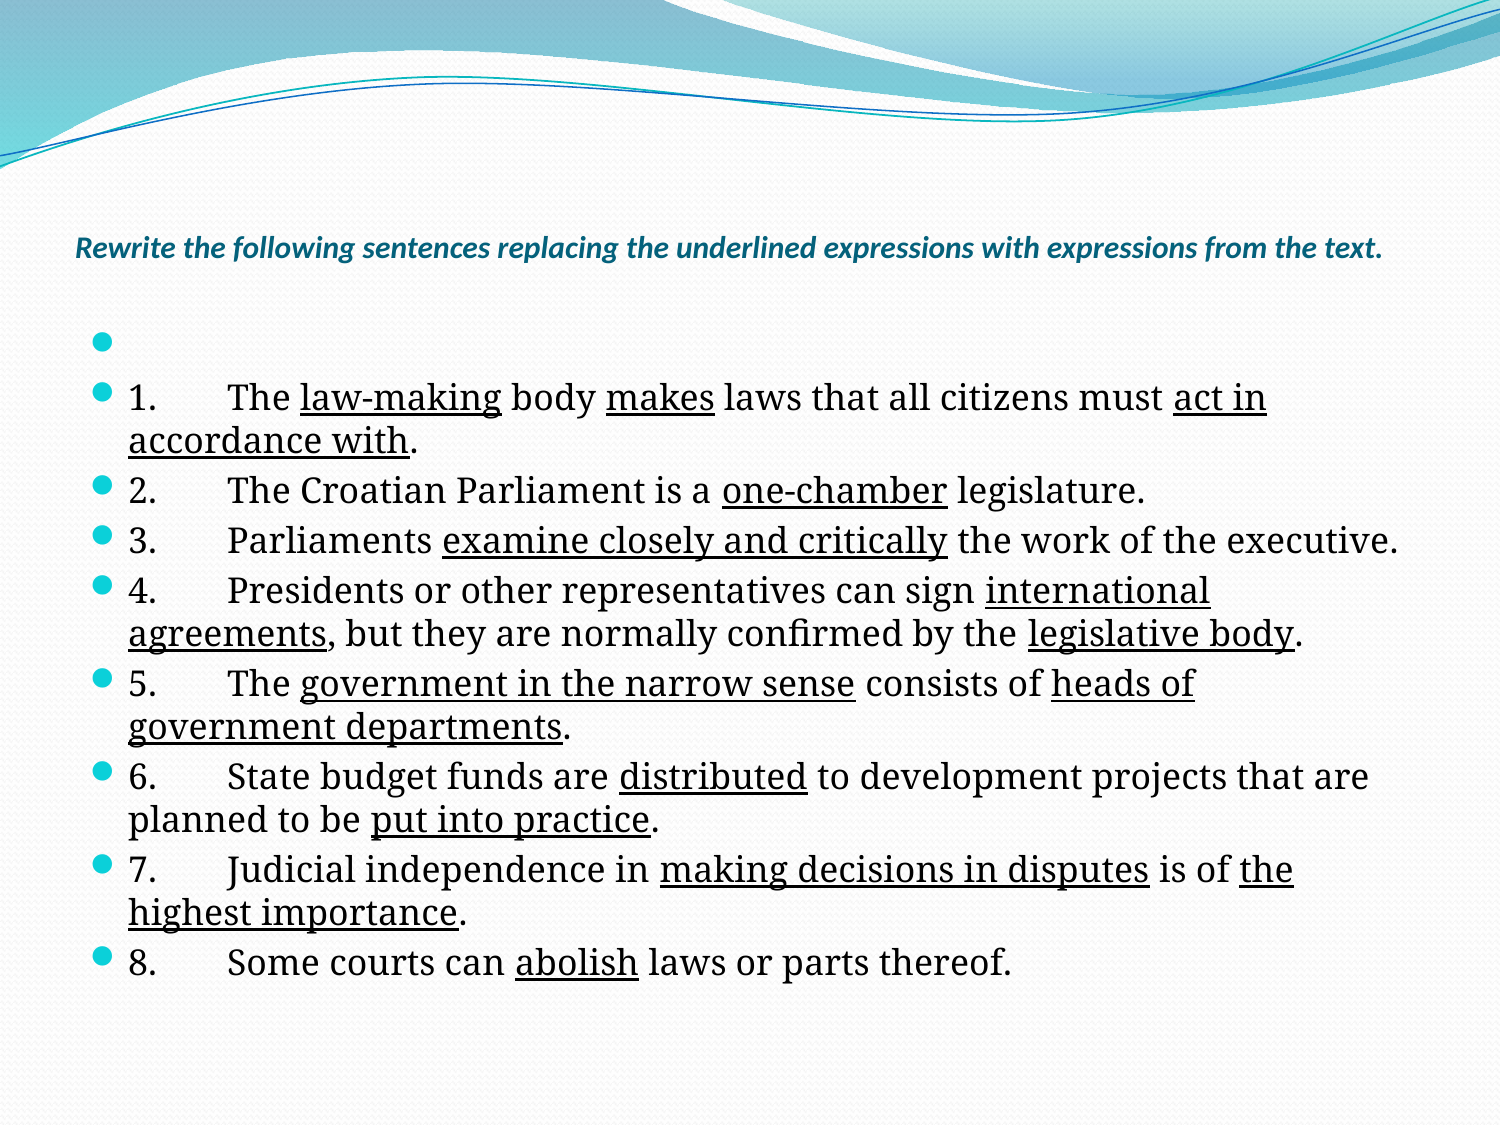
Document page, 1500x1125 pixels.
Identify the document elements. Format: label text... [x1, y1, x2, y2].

list 1. The law-making body makes laws that all citizens must act in accordance with. 2. The Croatian Parliament is a one-chamber legislature. 3. Parliaments examine closely and critically the work of the executive. 4. Presidents or other representatives can sign international agreements, but they are normally confirmed by the legislative body. 5. The government in the narrow sense consists of heads of government departments. 6. State budget funds are distributed to development projects that are planned to be put into practice. 7. Judicial independence in making decisions in disputes is of the highest importance. 8. Some courts can abolish laws or parts thereof. [75, 317, 1425, 1038]
title Rewrite the following sentences replacing the underlined expressions with expressions from the text. [75, 115, 1425, 303]
